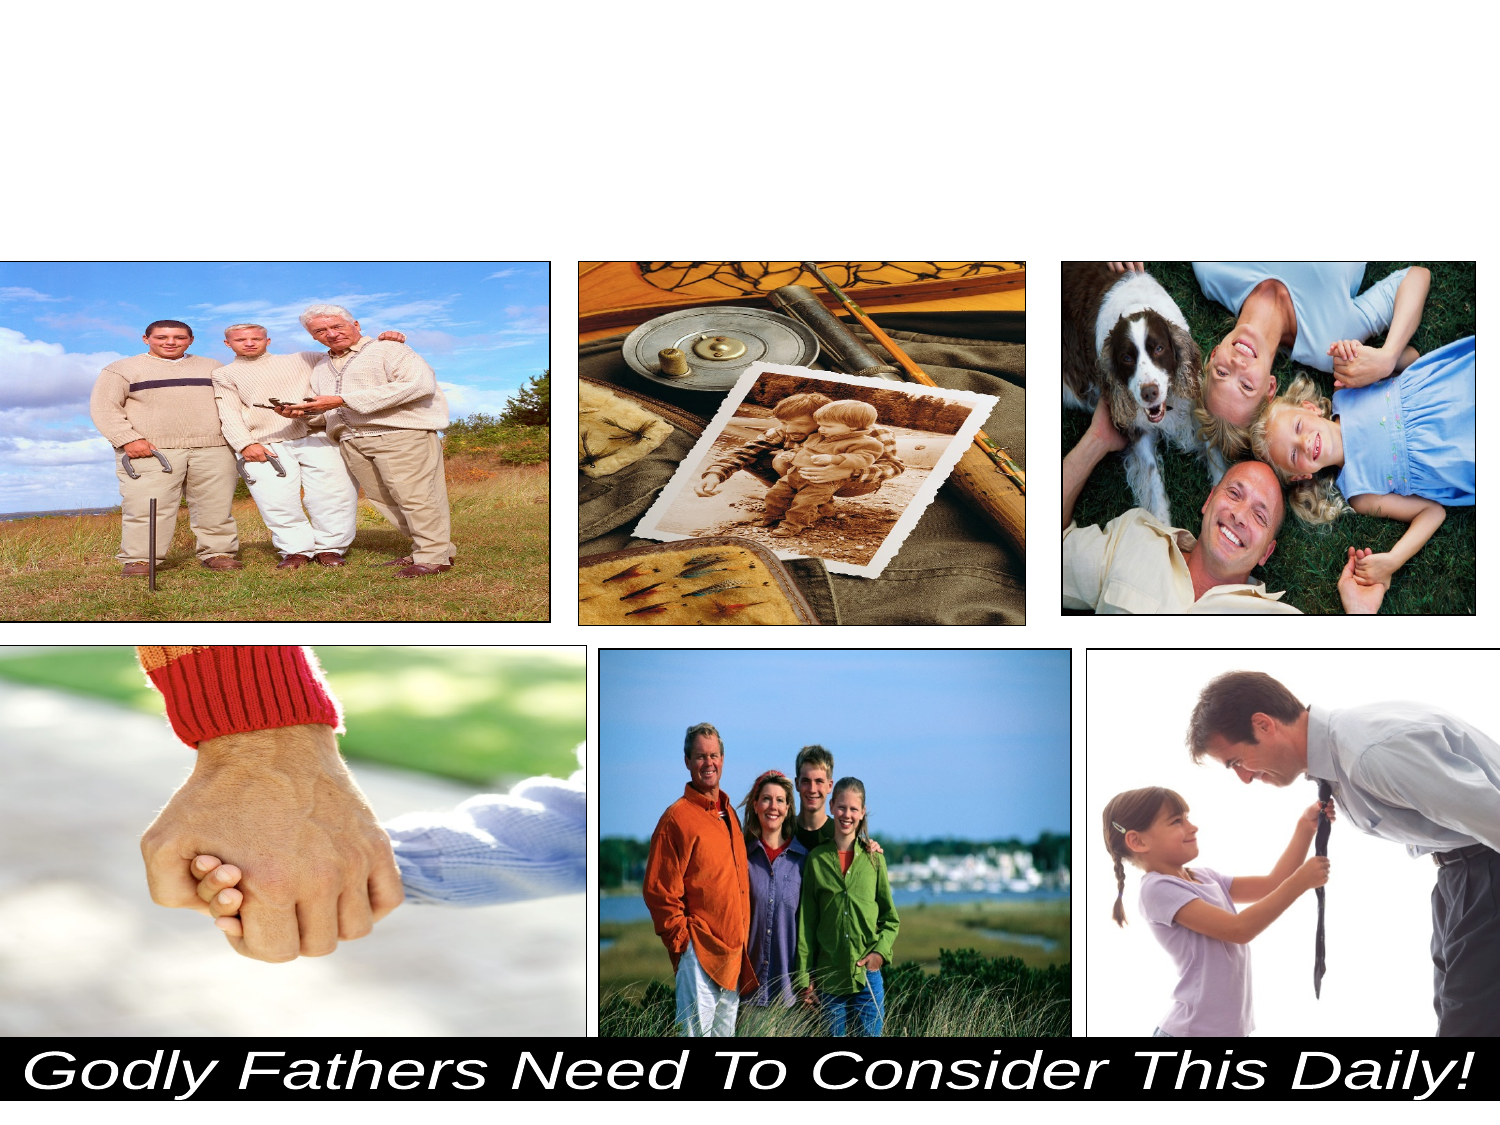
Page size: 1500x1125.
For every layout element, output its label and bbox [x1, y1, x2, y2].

list [0, 262, 550, 621]
text_box [0, 1037, 1500, 1100]
list [1062, 262, 1475, 615]
picture [599, 649, 1070, 1038]
list [0, 646, 586, 1038]
list [1087, 649, 1500, 1038]
picture [579, 262, 1025, 625]
